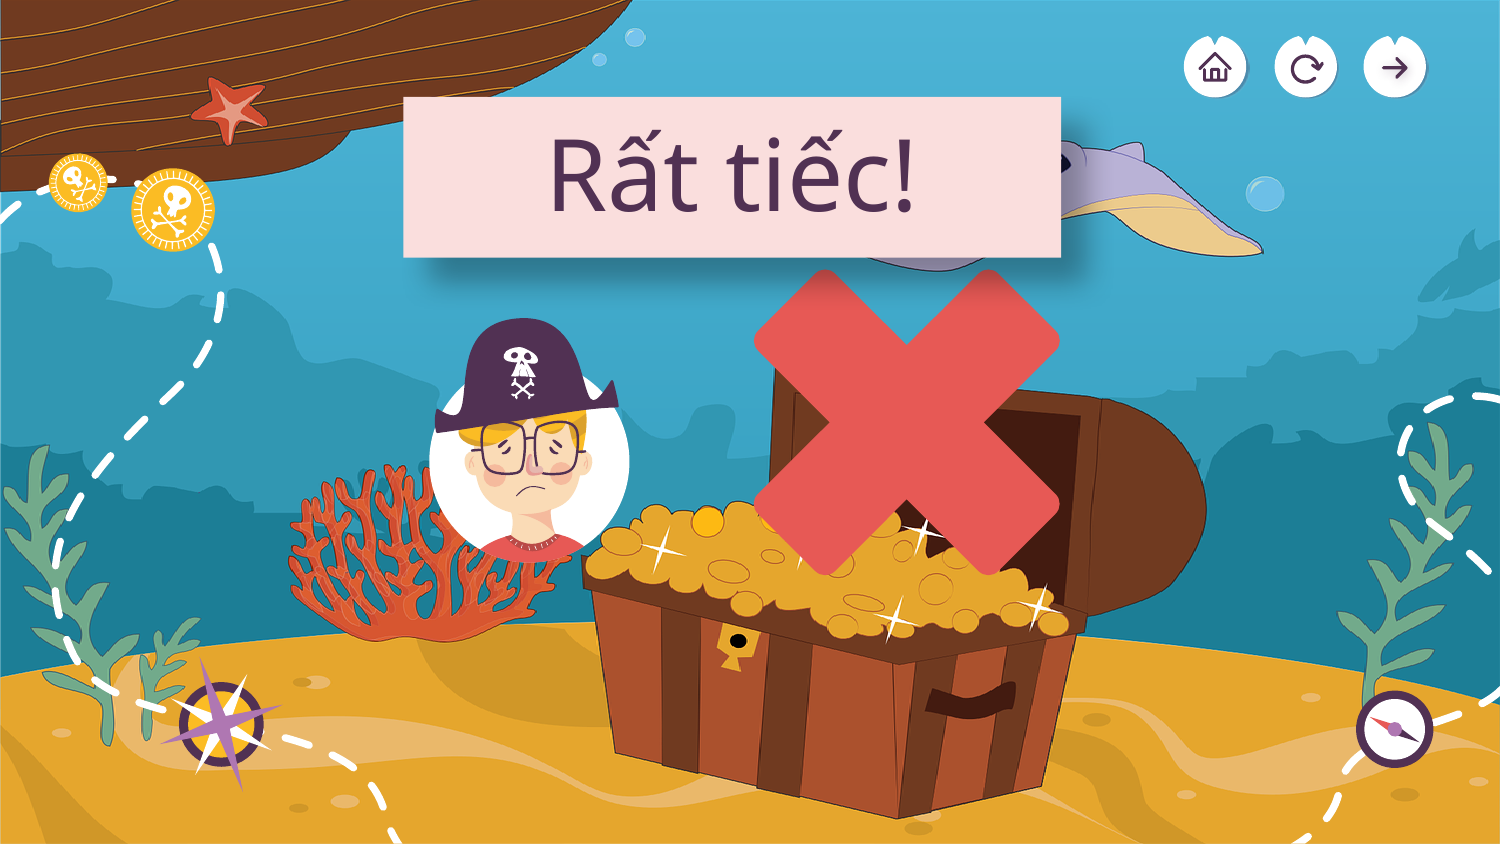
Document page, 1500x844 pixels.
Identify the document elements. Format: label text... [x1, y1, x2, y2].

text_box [1272, 34, 1338, 100]
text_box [429, 317, 630, 563]
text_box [793, 288, 857, 295]
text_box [1363, 34, 1429, 100]
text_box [163, 660, 280, 788]
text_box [1181, 34, 1247, 100]
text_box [1342, 676, 1448, 782]
picture [0, 0, 1500, 844]
text_box [753, 303, 1060, 576]
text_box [48, 153, 108, 213]
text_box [957, 288, 1020, 295]
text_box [130, 168, 215, 253]
title Rất tiếc! [403, 96, 1062, 258]
